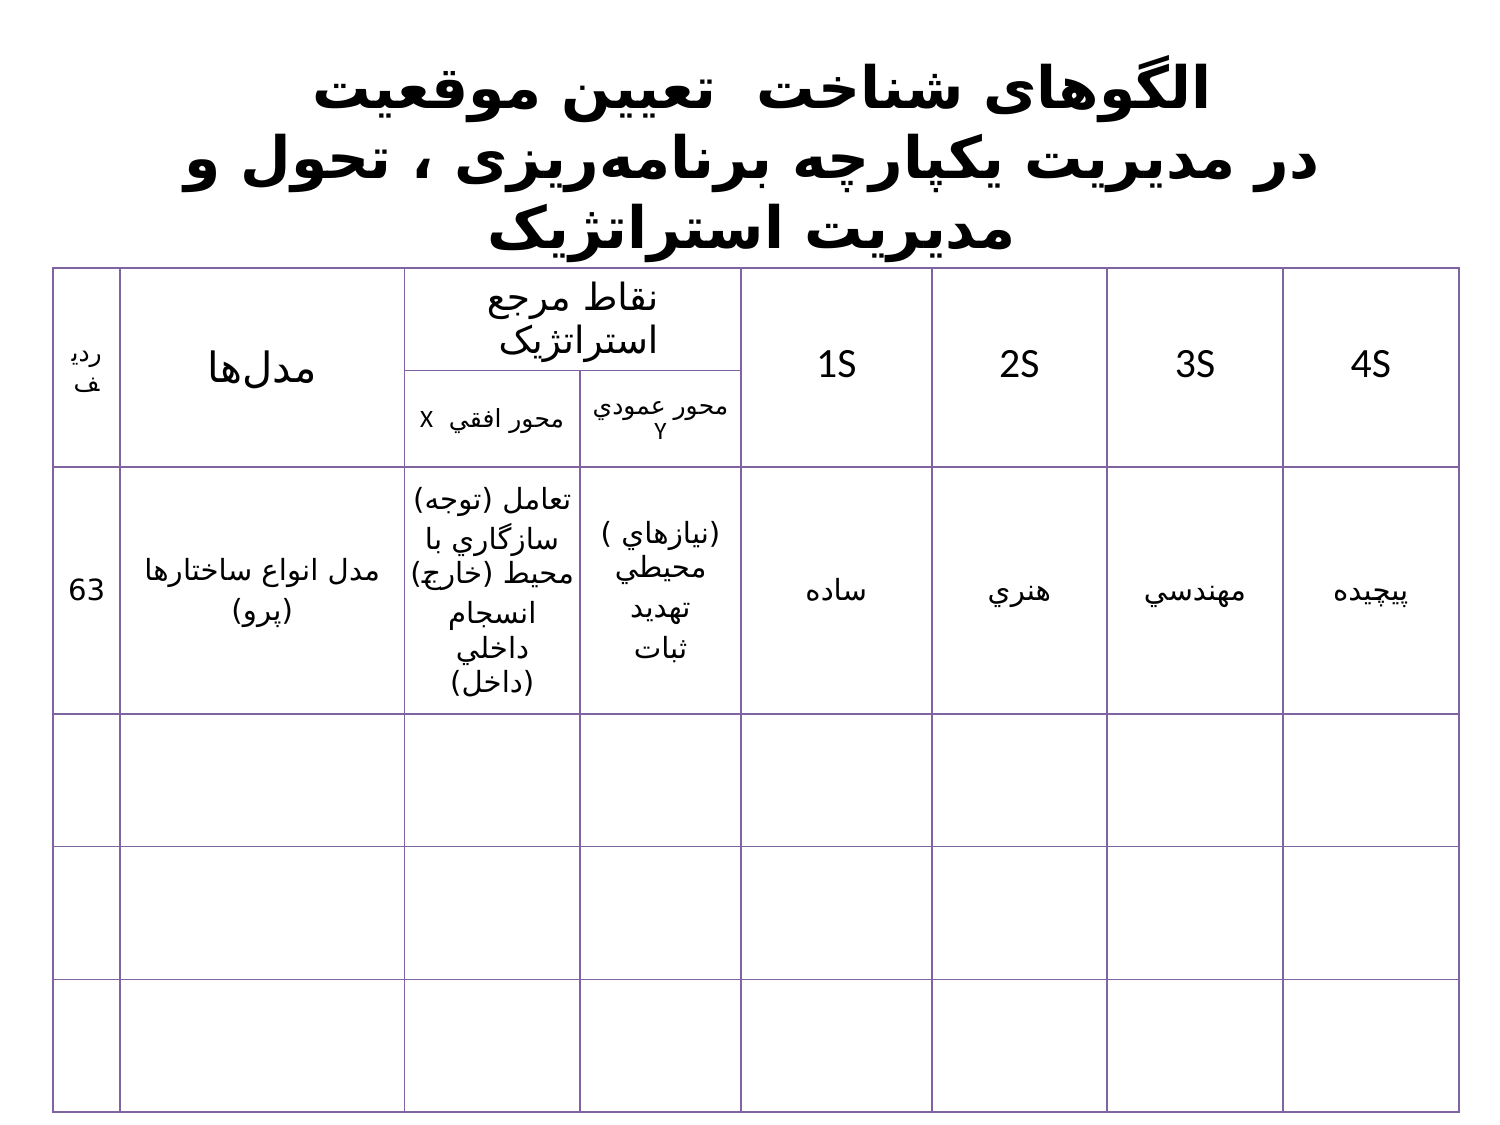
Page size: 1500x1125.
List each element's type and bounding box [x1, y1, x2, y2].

table_cell [1284, 468, 1458, 713]
table_cell [742, 468, 931, 713]
table_cell [1108, 980, 1282, 1111]
table_cell [1108, 468, 1282, 713]
table_cell [1284, 715, 1458, 846]
table_cell [933, 847, 1106, 979]
table_cell [405, 468, 579, 713]
table_cell [581, 715, 740, 846]
table_cell [405, 371, 579, 466]
table_header [405, 269, 740, 370]
table_cell [121, 715, 404, 846]
table_cell [581, 468, 740, 713]
table_cell [1284, 980, 1458, 1111]
table_header [121, 269, 404, 466]
table_cell [405, 980, 579, 1111]
table_cell [121, 468, 404, 713]
table_cell [581, 980, 740, 1111]
table_header [1284, 269, 1458, 466]
table_cell [121, 847, 404, 979]
table_cell [742, 847, 931, 979]
table_cell [54, 980, 119, 1111]
table_cell [742, 715, 931, 846]
table_header [54, 269, 119, 466]
table_cell [54, 468, 119, 713]
table_cell [1284, 847, 1458, 979]
table_cell [1108, 715, 1282, 846]
table_cell [581, 371, 740, 466]
table_cell [933, 468, 1106, 713]
table_cell [581, 847, 740, 979]
table_cell [405, 715, 579, 846]
table_cell [742, 980, 931, 1111]
table_cell [933, 980, 1106, 1111]
table_cell [405, 847, 579, 979]
table_cell [121, 980, 404, 1111]
table_header [742, 269, 931, 466]
table_header [1108, 269, 1282, 466]
table_cell [54, 715, 119, 846]
title [76, 42, 1427, 267]
table_cell [933, 715, 1106, 846]
table_header [933, 269, 1106, 466]
table_cell [1108, 847, 1282, 979]
table_cell [54, 847, 119, 979]
